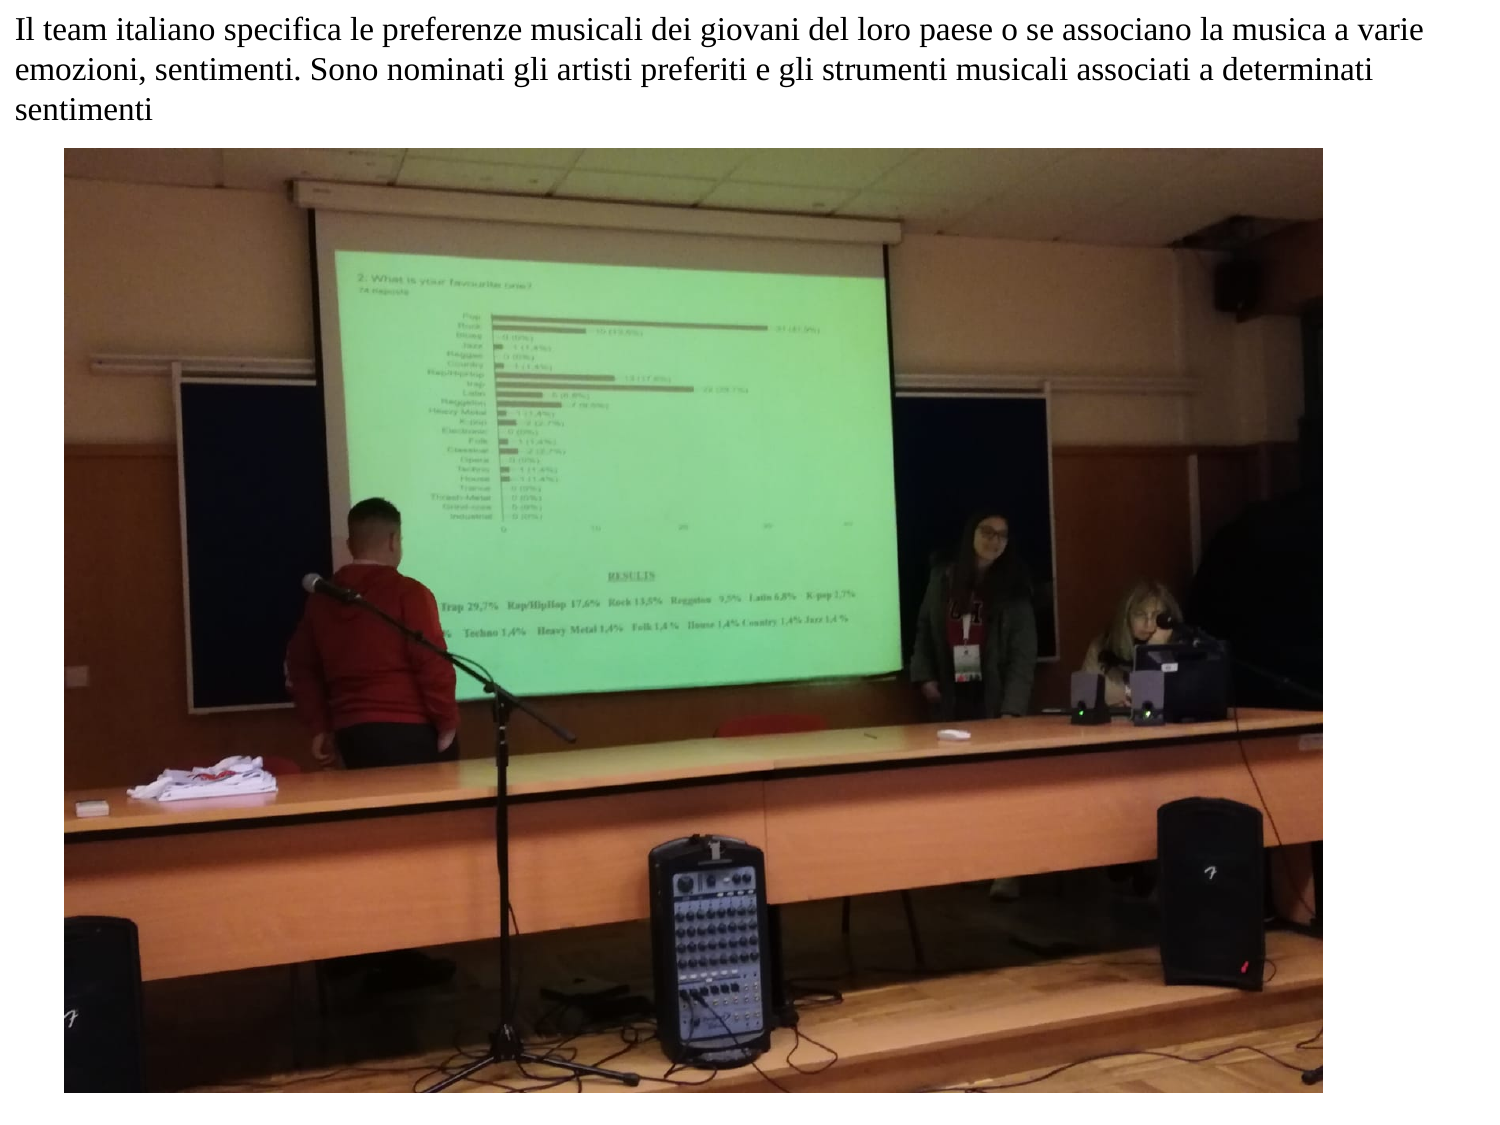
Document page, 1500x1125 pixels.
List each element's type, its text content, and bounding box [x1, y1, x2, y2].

text_box Il team italiano specifica le preferenze musicali dei giovani del loro paese o se associano la musica a varie emozioni, sentimenti. Sono nominati gli artisti preferiti e gli strumenti musicali associati a determinati sentimenti [0, 0, 1483, 135]
picture [64, 148, 1323, 1093]
